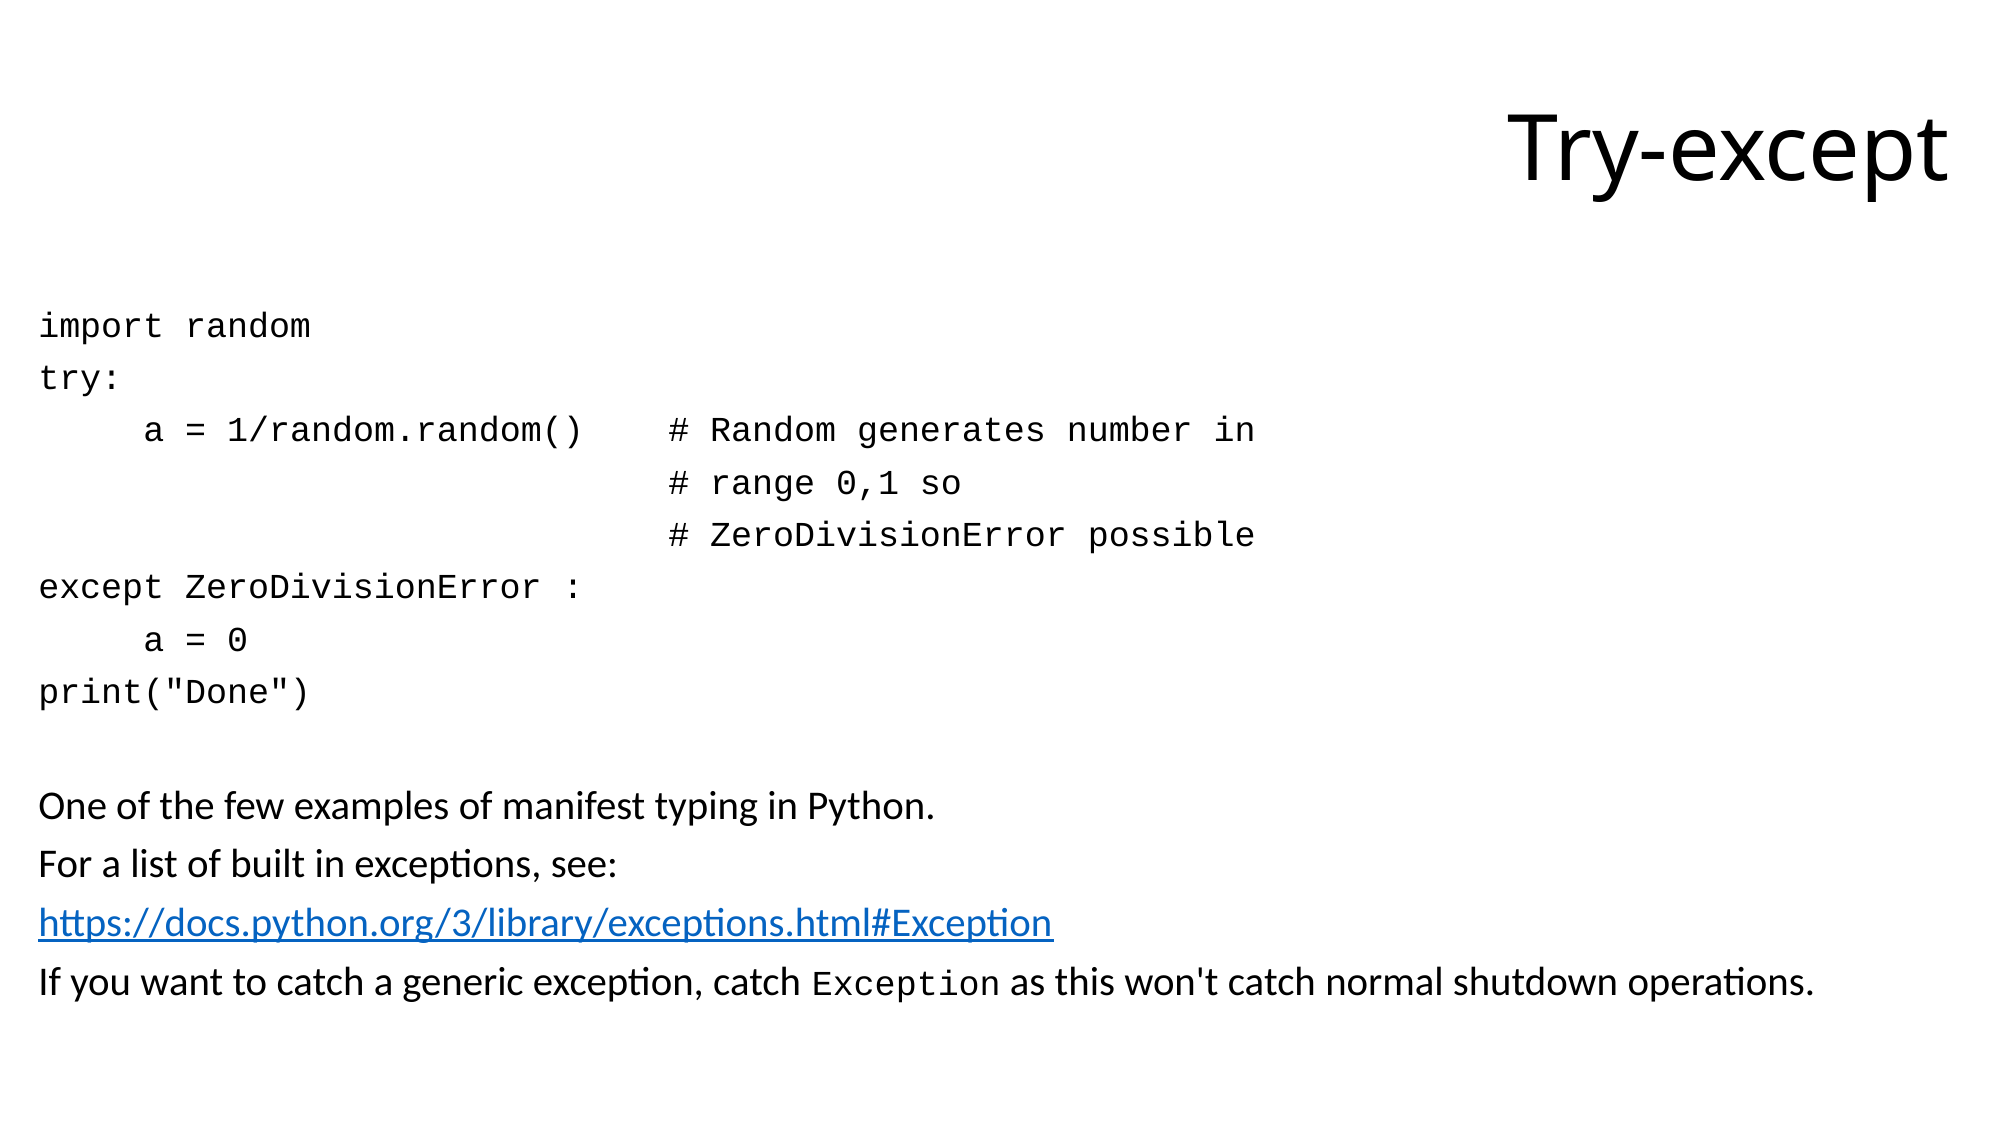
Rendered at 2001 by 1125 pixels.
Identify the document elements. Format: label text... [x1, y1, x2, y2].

list import random try: a = 1/random.random() # Random generates number in # range 0,1 so # ZeroDivisionError possible except ZeroDivisionError : a = 0 print("Done") One of the few examples of manifest typing in Python. For a list of built in exceptions, see: https://docs.python.org/3/library/exceptions.html#Exception If you want to catch a generic exception, catch Exception as this won't catch normal shutdown operations. [23, 299, 1966, 1014]
title Try-except [240, 41, 1966, 260]
